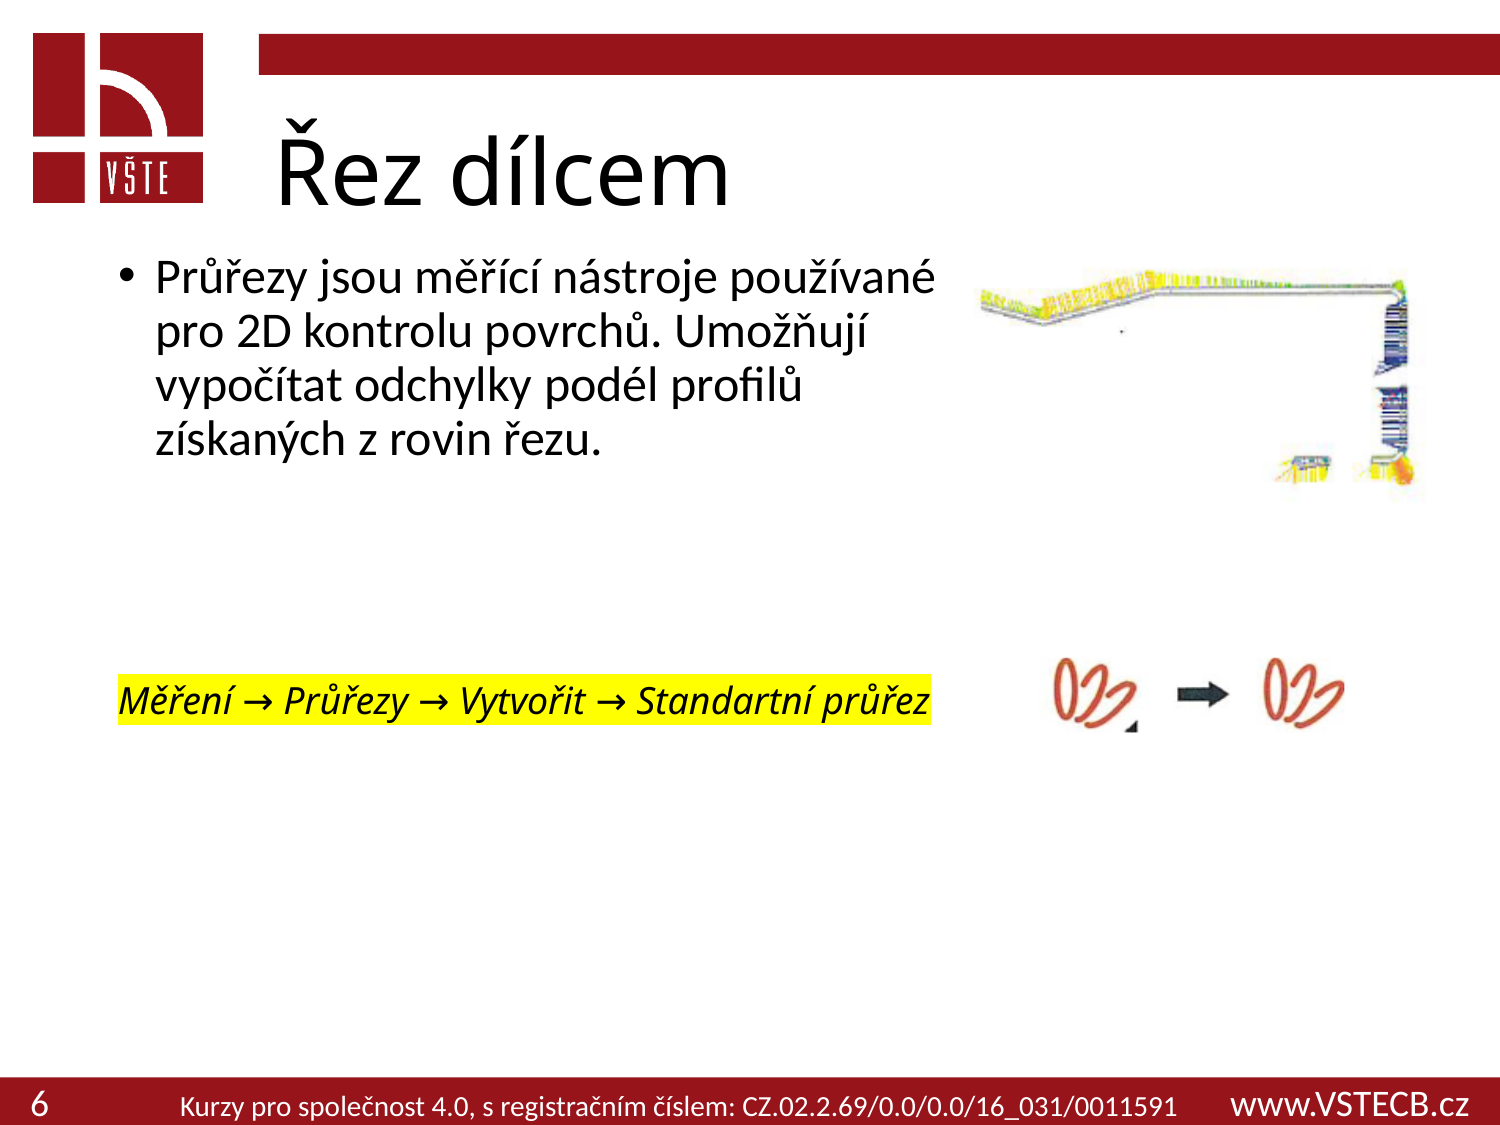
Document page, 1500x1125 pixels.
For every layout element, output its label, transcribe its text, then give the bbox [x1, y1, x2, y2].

picture [957, 228, 1432, 503]
picture [33, 33, 203, 203]
text_box [258, 33, 1500, 76]
text_box Měření → Průřezy → Vytvořit → Standartní průřez [103, 669, 1028, 730]
picture [1028, 629, 1365, 756]
title Řez dílcem [258, 76, 1500, 278]
list Průřezy jsou měřící nástroje používané pro 2D kontrolu povrchů. Umožňují vypočítat odchylky podél profilů získaných z rovin řezu. [103, 243, 1014, 563]
text_box 6 Kurzy pro společnost 4.0, s registračním číslem: CZ.02.2.69/0.0/0.0/16_031/0011591 www.VSTECB.cz [0, 1076, 1500, 1125]
